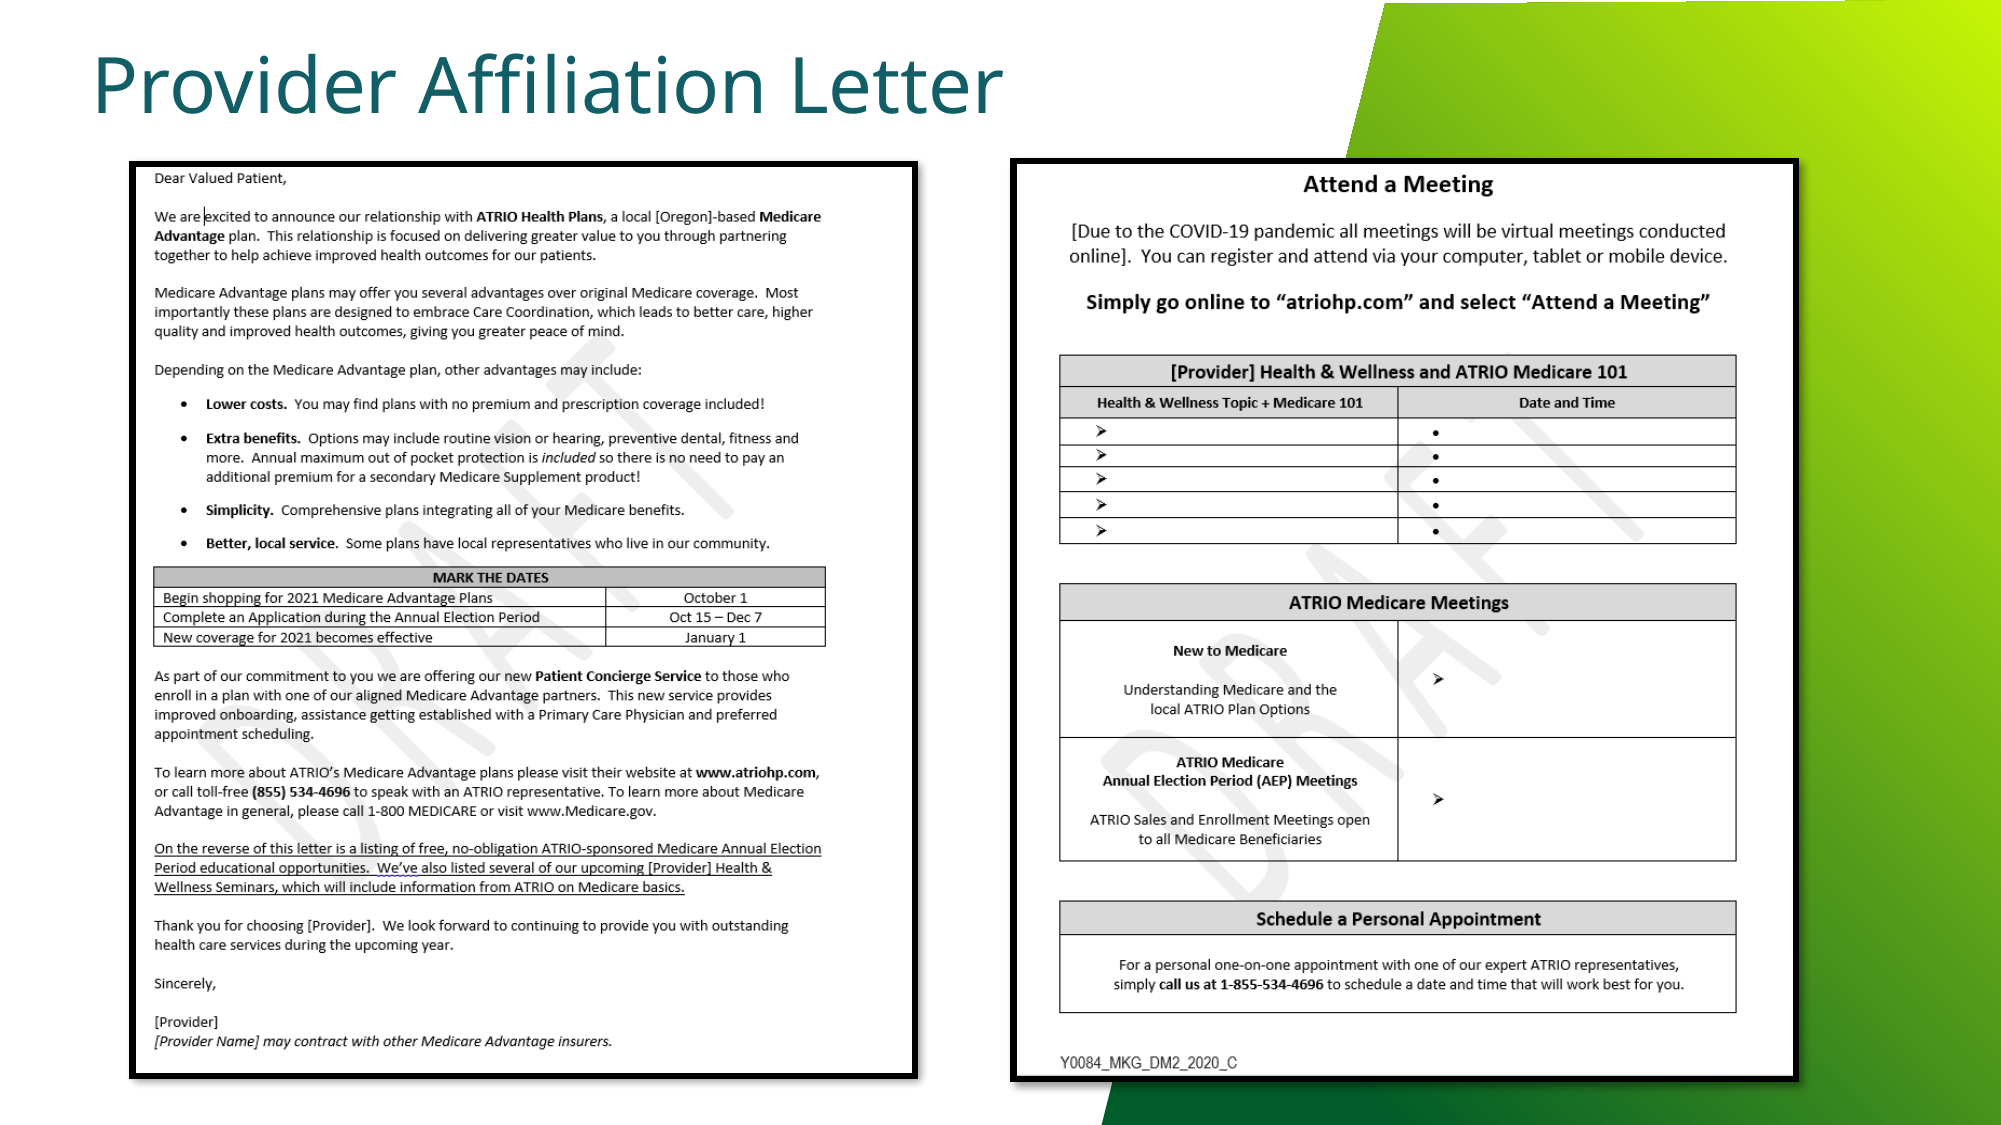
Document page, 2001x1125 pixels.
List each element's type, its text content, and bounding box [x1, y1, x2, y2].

text_box Provider Affiliation Letter [71, 29, 1234, 139]
picture [1016, 164, 1793, 1076]
picture [135, 166, 913, 1073]
text_box [1099, 0, 2000, 1125]
